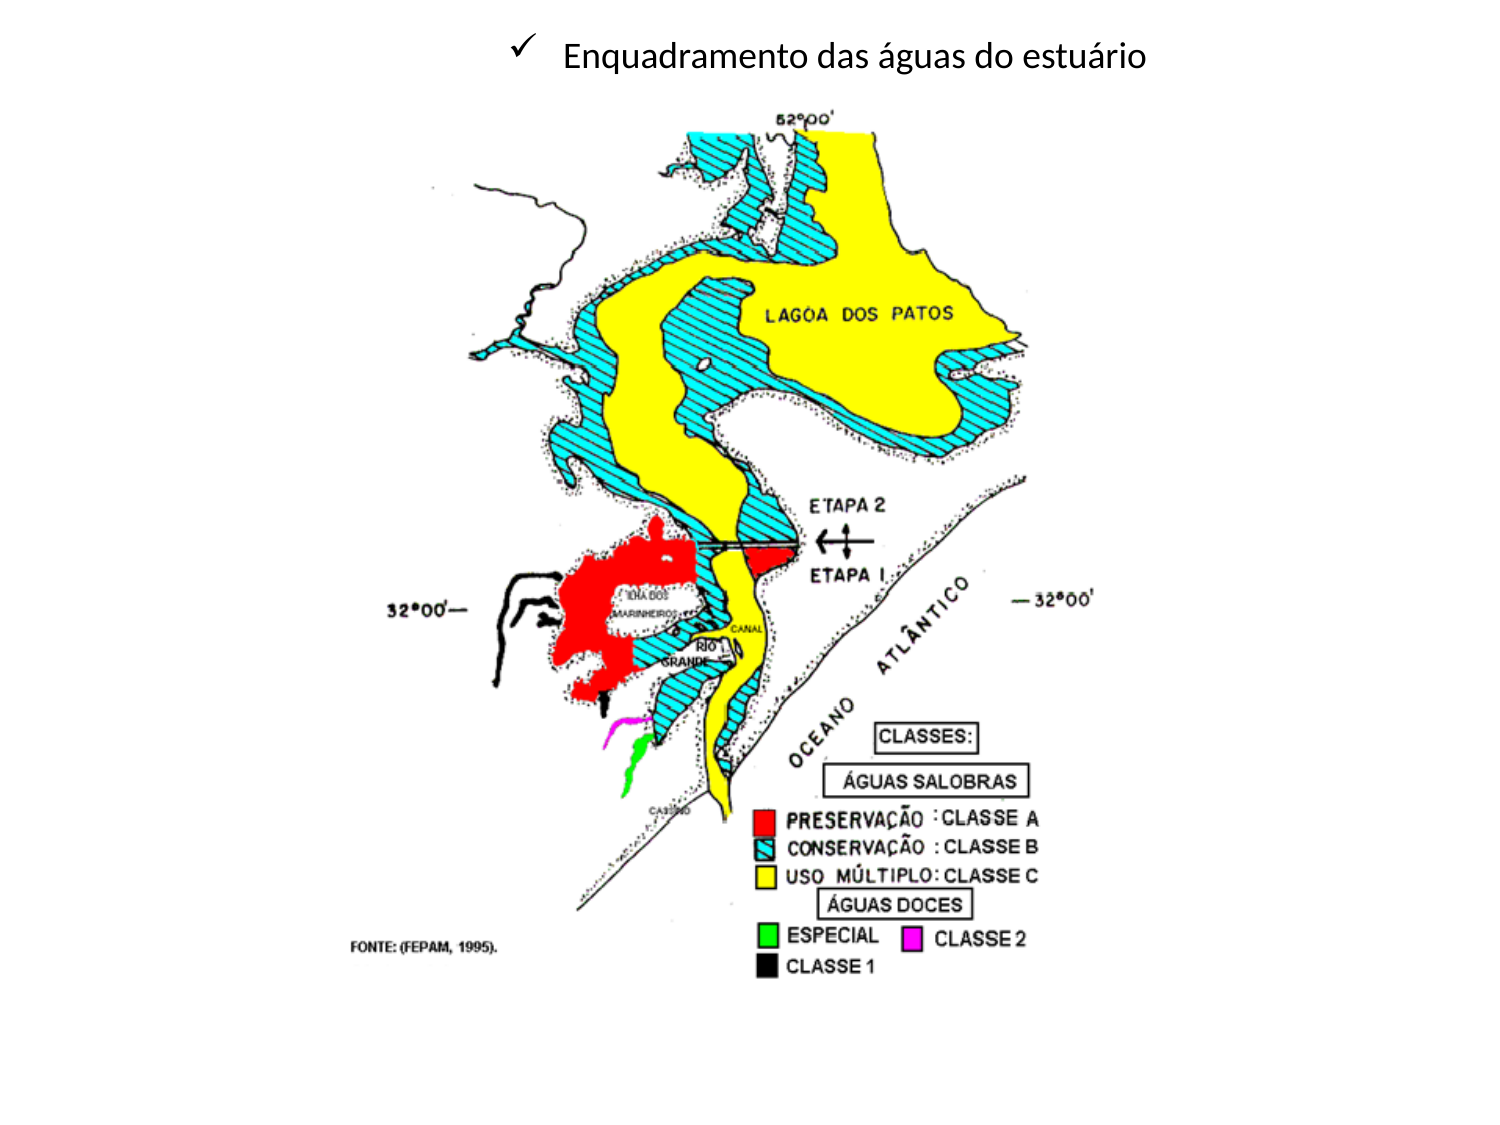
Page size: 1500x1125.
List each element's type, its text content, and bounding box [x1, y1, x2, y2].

text_box Enquadramento das águas do estuário [398, 23, 1266, 84]
picture [342, 93, 1158, 1032]
